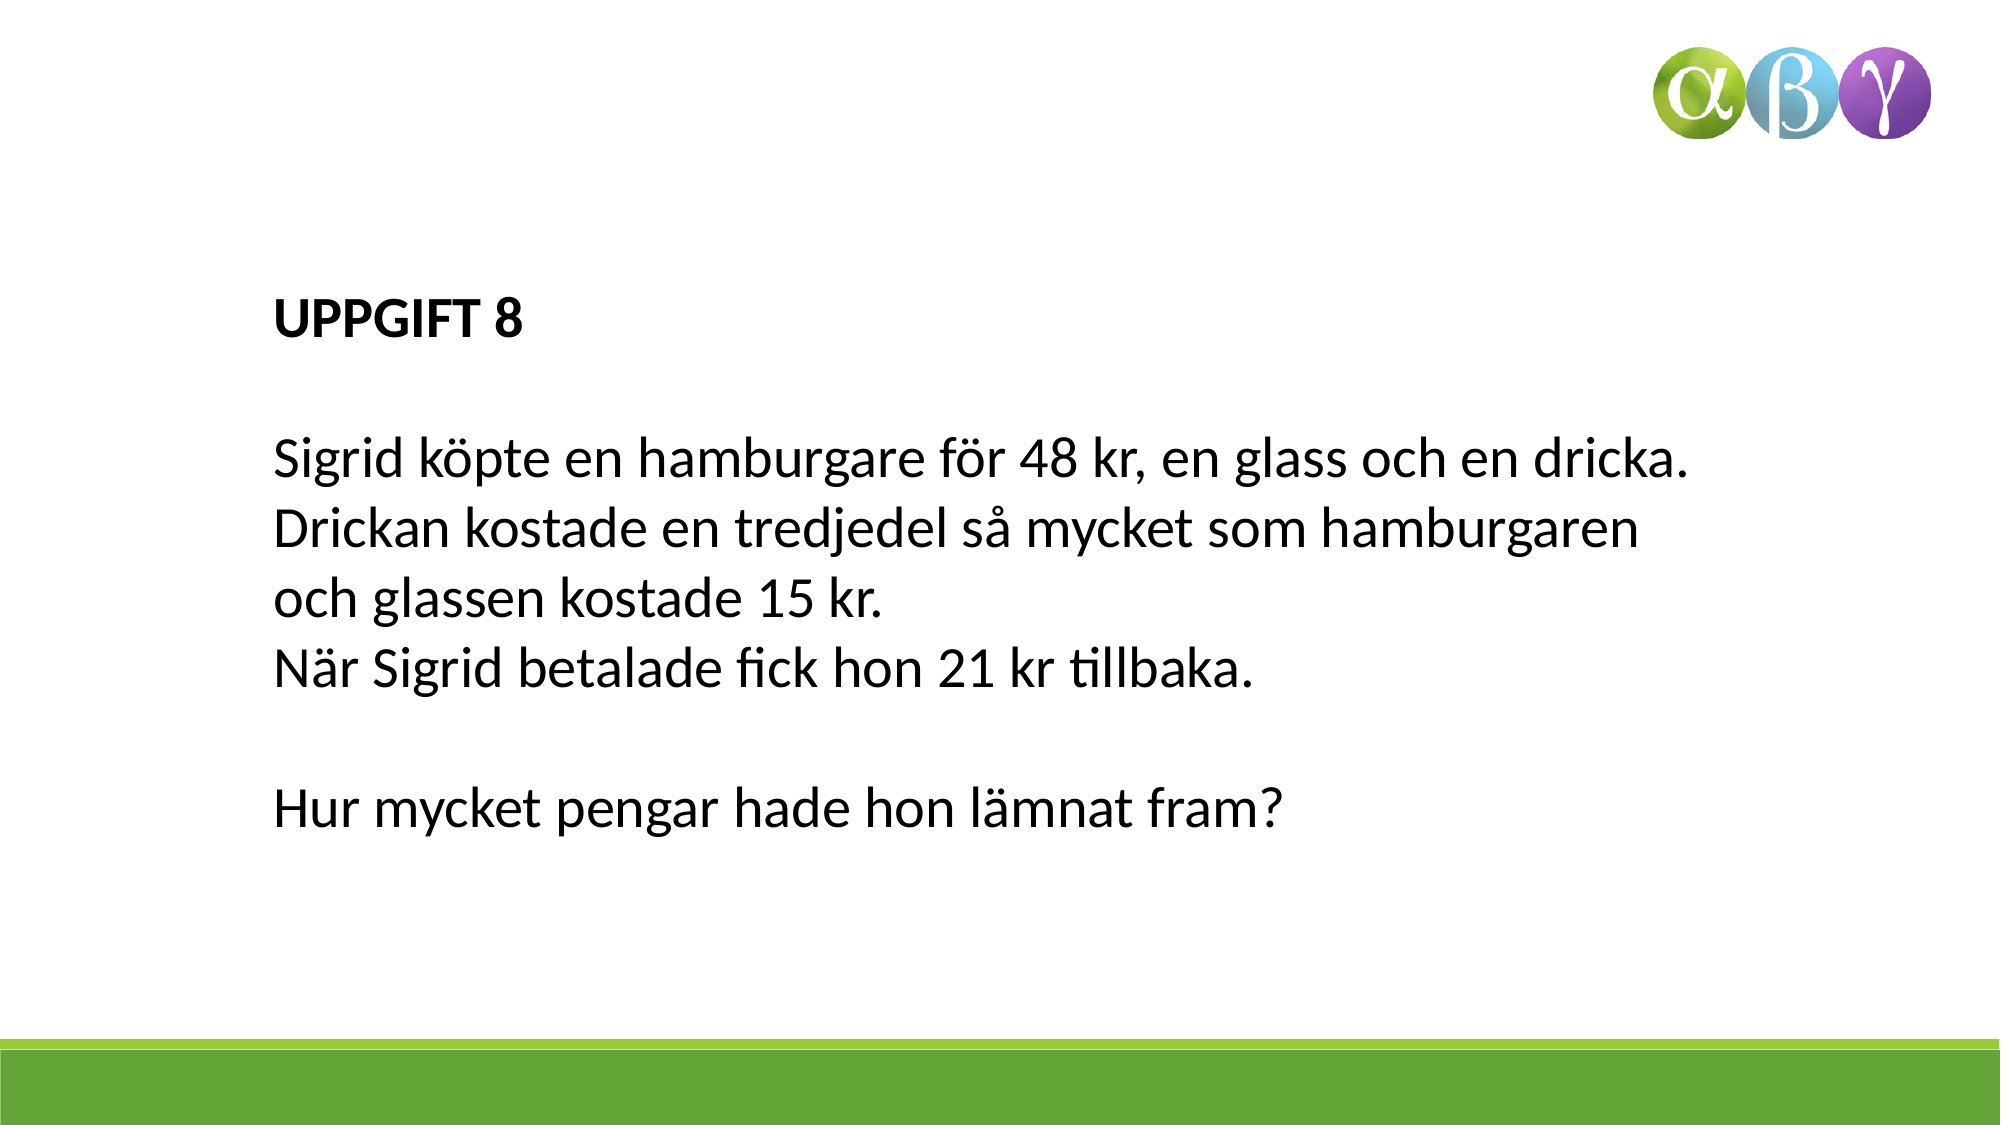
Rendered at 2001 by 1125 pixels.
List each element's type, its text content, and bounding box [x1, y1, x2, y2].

text_box UPPGIFT 8 Sigrid köpte en hamburgare för 48 kr, en glass och en dricka. Drickan kostade en tredjedel så mycket som hamburgaren och glassen kostade 15 kr. När Sigrid betalade fick hon 21 kr tillbaka. Hur mycket pengar hade hon lämnat fram? [258, 272, 1742, 847]
picture [1652, 46, 1932, 140]
